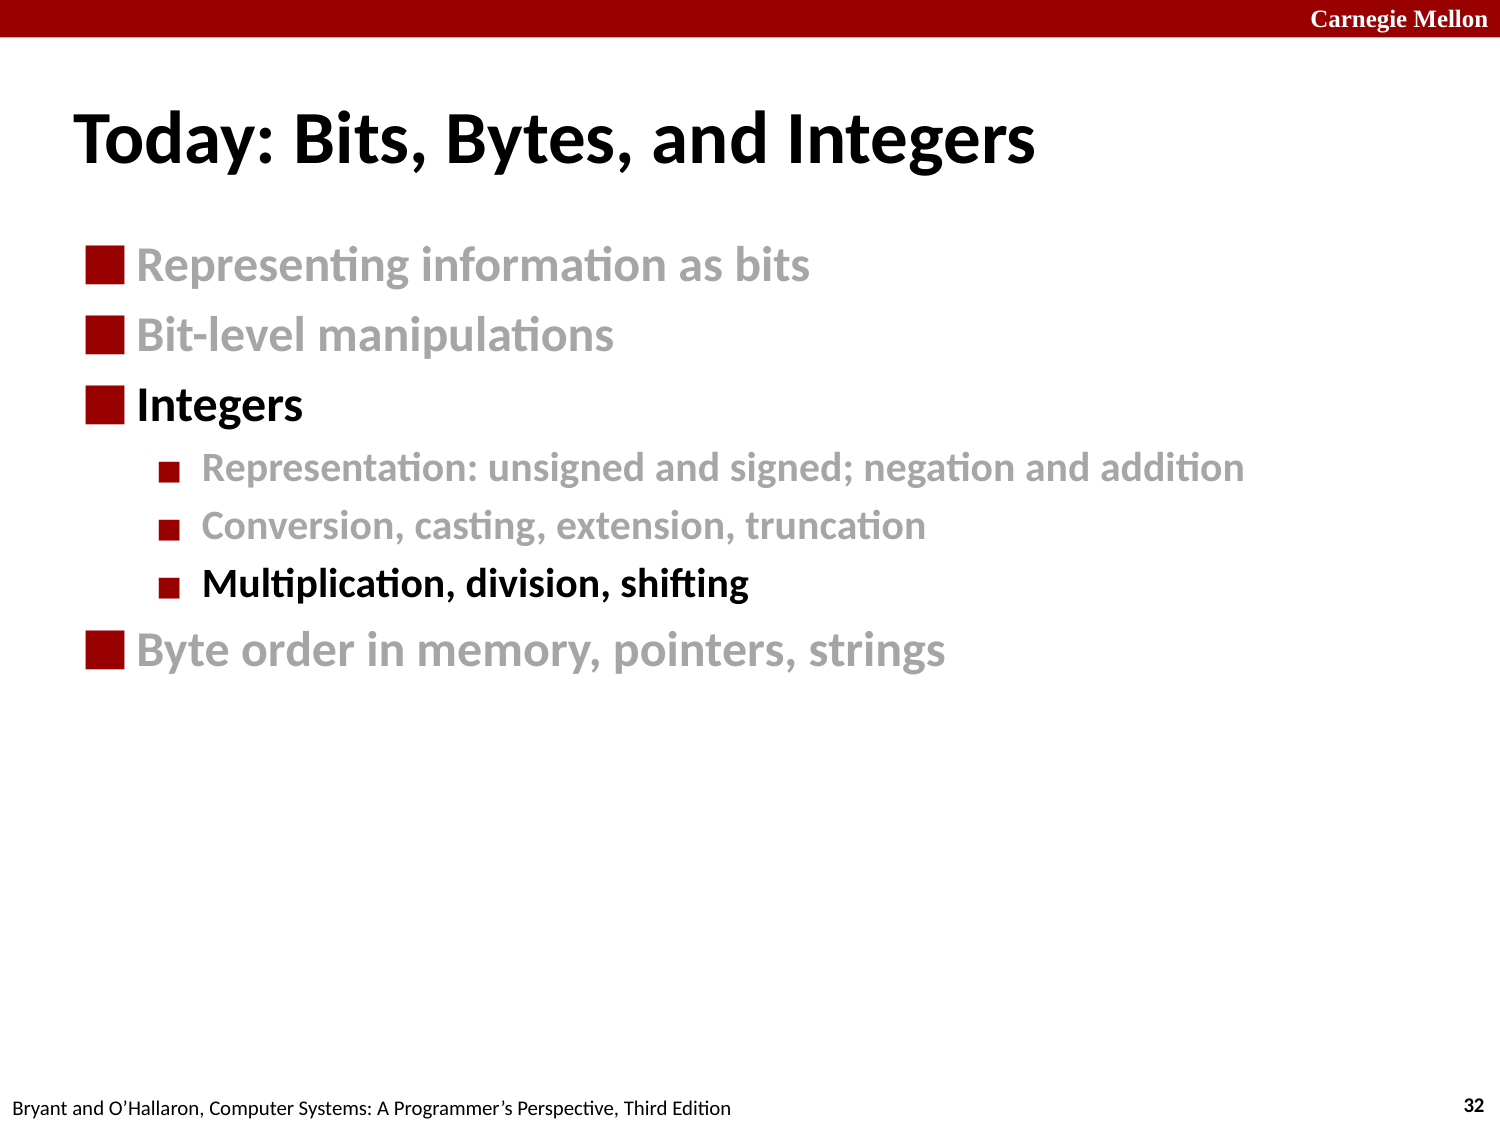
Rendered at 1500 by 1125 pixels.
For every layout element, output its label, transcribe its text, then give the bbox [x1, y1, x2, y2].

title Today: Bits, Bytes, and Integers [58, 71, 1500, 197]
list Representing information as bits Bit-level manipulations Integers Representation: unsigned and signed; negation and addition Conversion, casting, extension, truncation Multiplication, division, shifting Byte order in memory, pointers, strings [65, 223, 1361, 1040]
